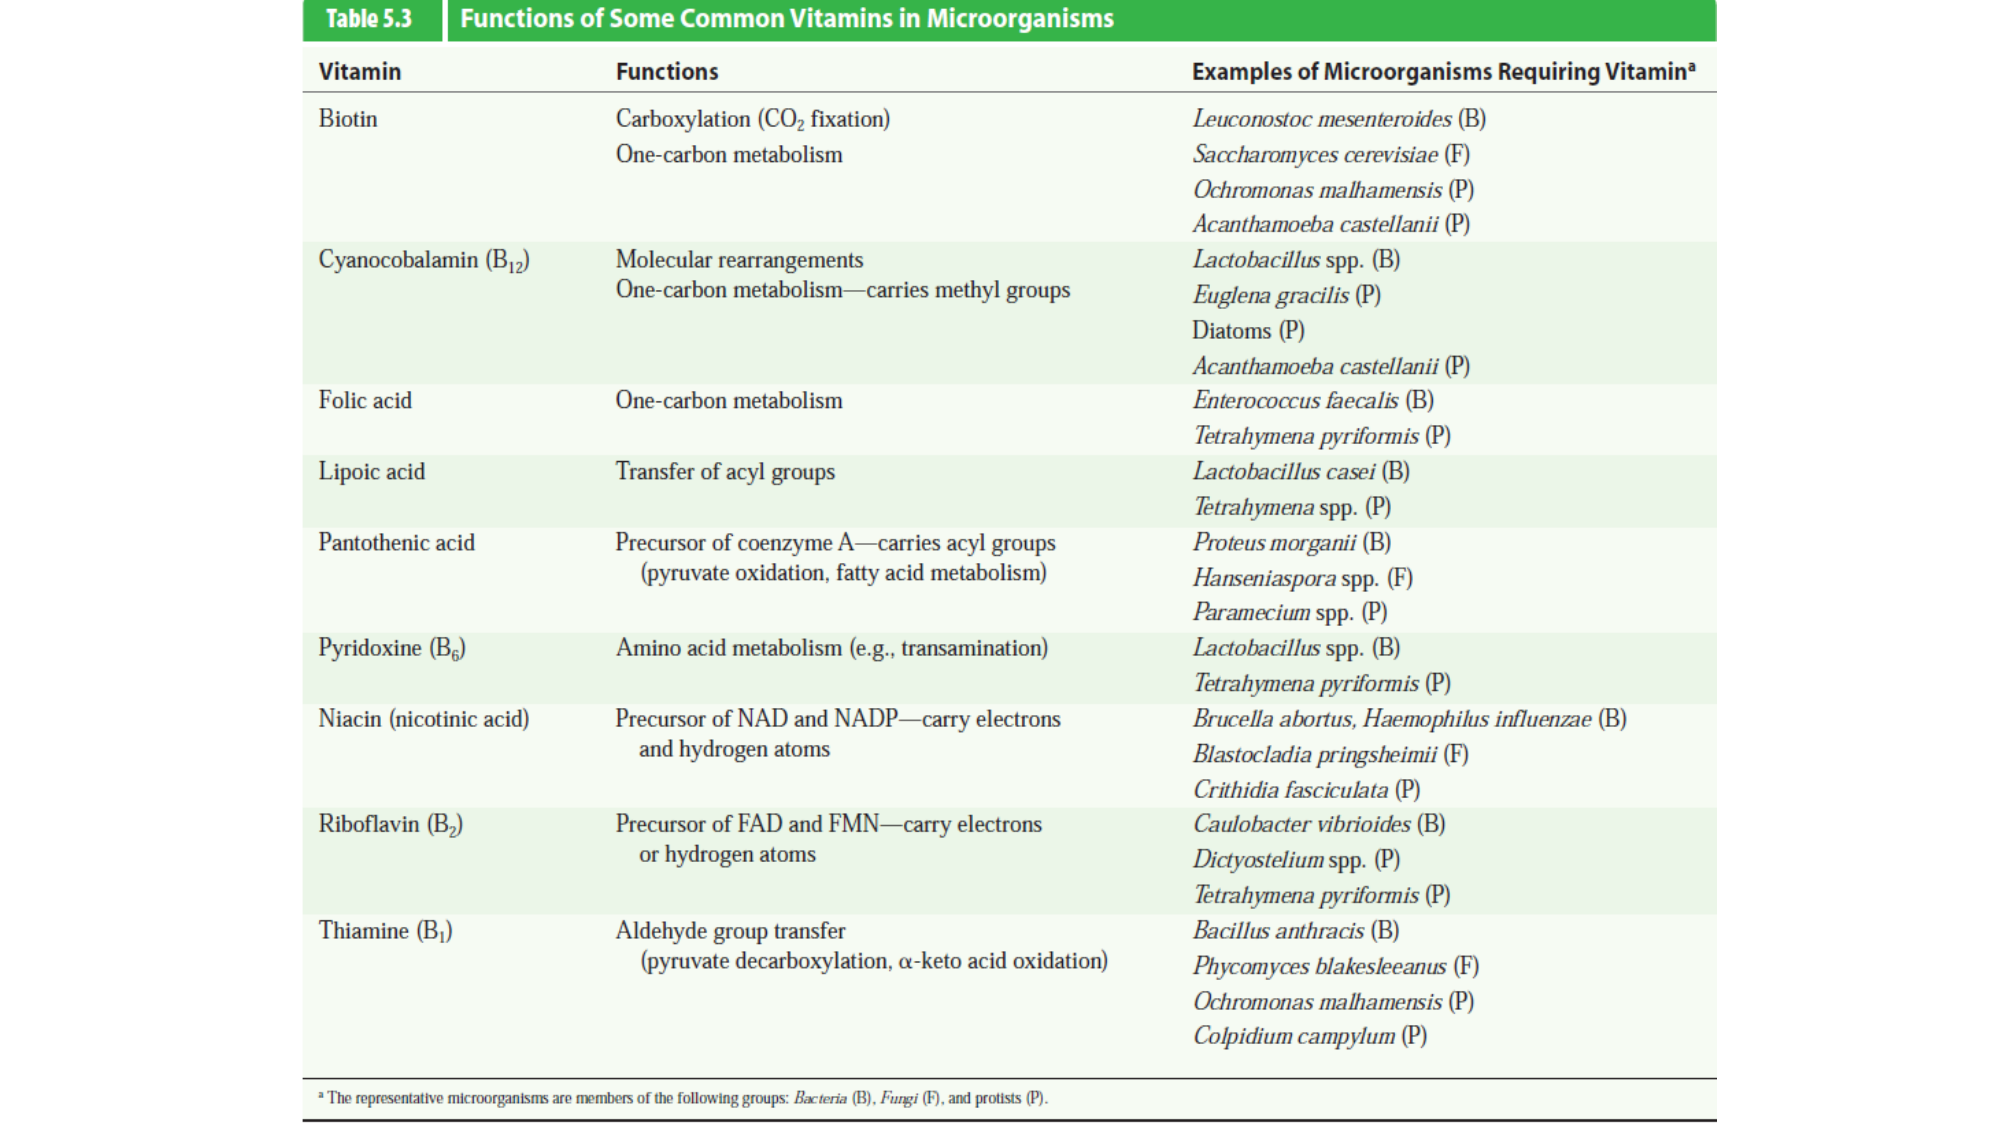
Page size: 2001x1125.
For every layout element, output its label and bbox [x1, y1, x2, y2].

picture [296, 0, 1717, 1125]
